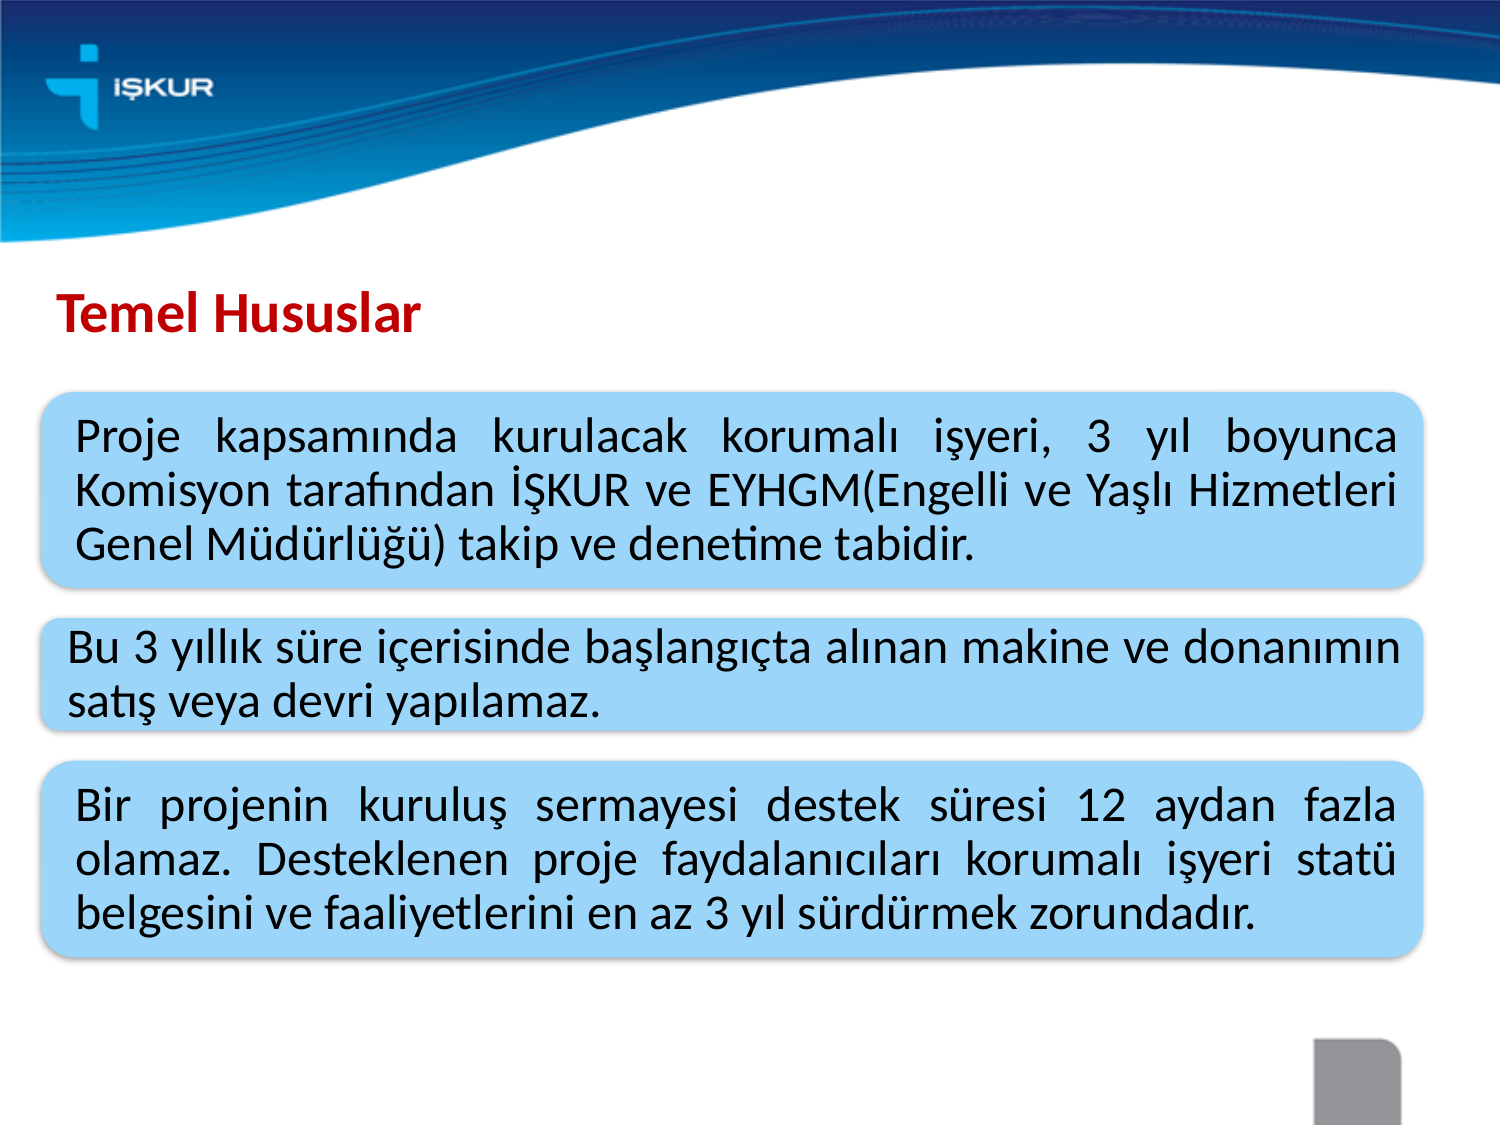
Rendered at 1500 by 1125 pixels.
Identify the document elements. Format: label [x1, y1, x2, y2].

text_box [41, 266, 1424, 1083]
picture [0, 0, 1500, 1125]
